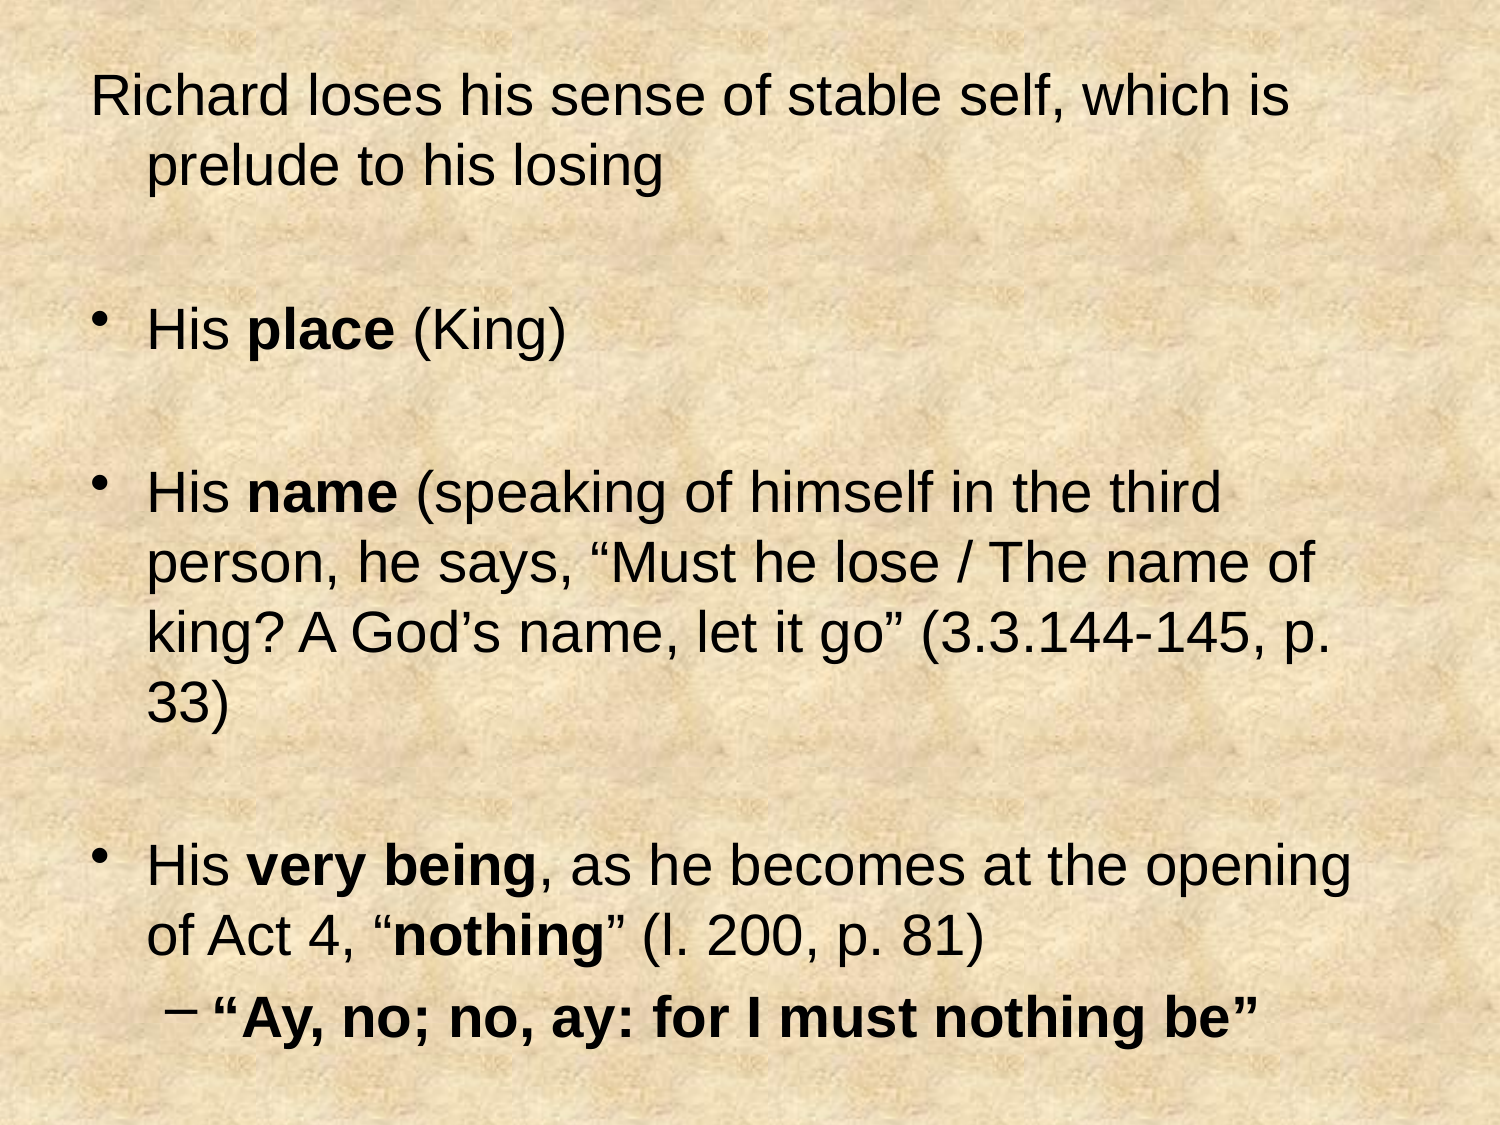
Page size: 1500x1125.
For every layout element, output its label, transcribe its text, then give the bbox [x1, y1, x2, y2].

picture [0, 0, 1500, 1125]
list Richard loses his sense of stable self, which is prelude to his losing His place (King) His name (speaking of himself in the third person, he says, “Must he lose / The name of king? A God’s name, let it go” (3.3.144-145, p. 33) His very being, as he becomes at the opening of Act 4, “nothing” (l. 200, p. 81) “Ay, no; no, ay: for I must nothing be” [75, 50, 1425, 1075]
